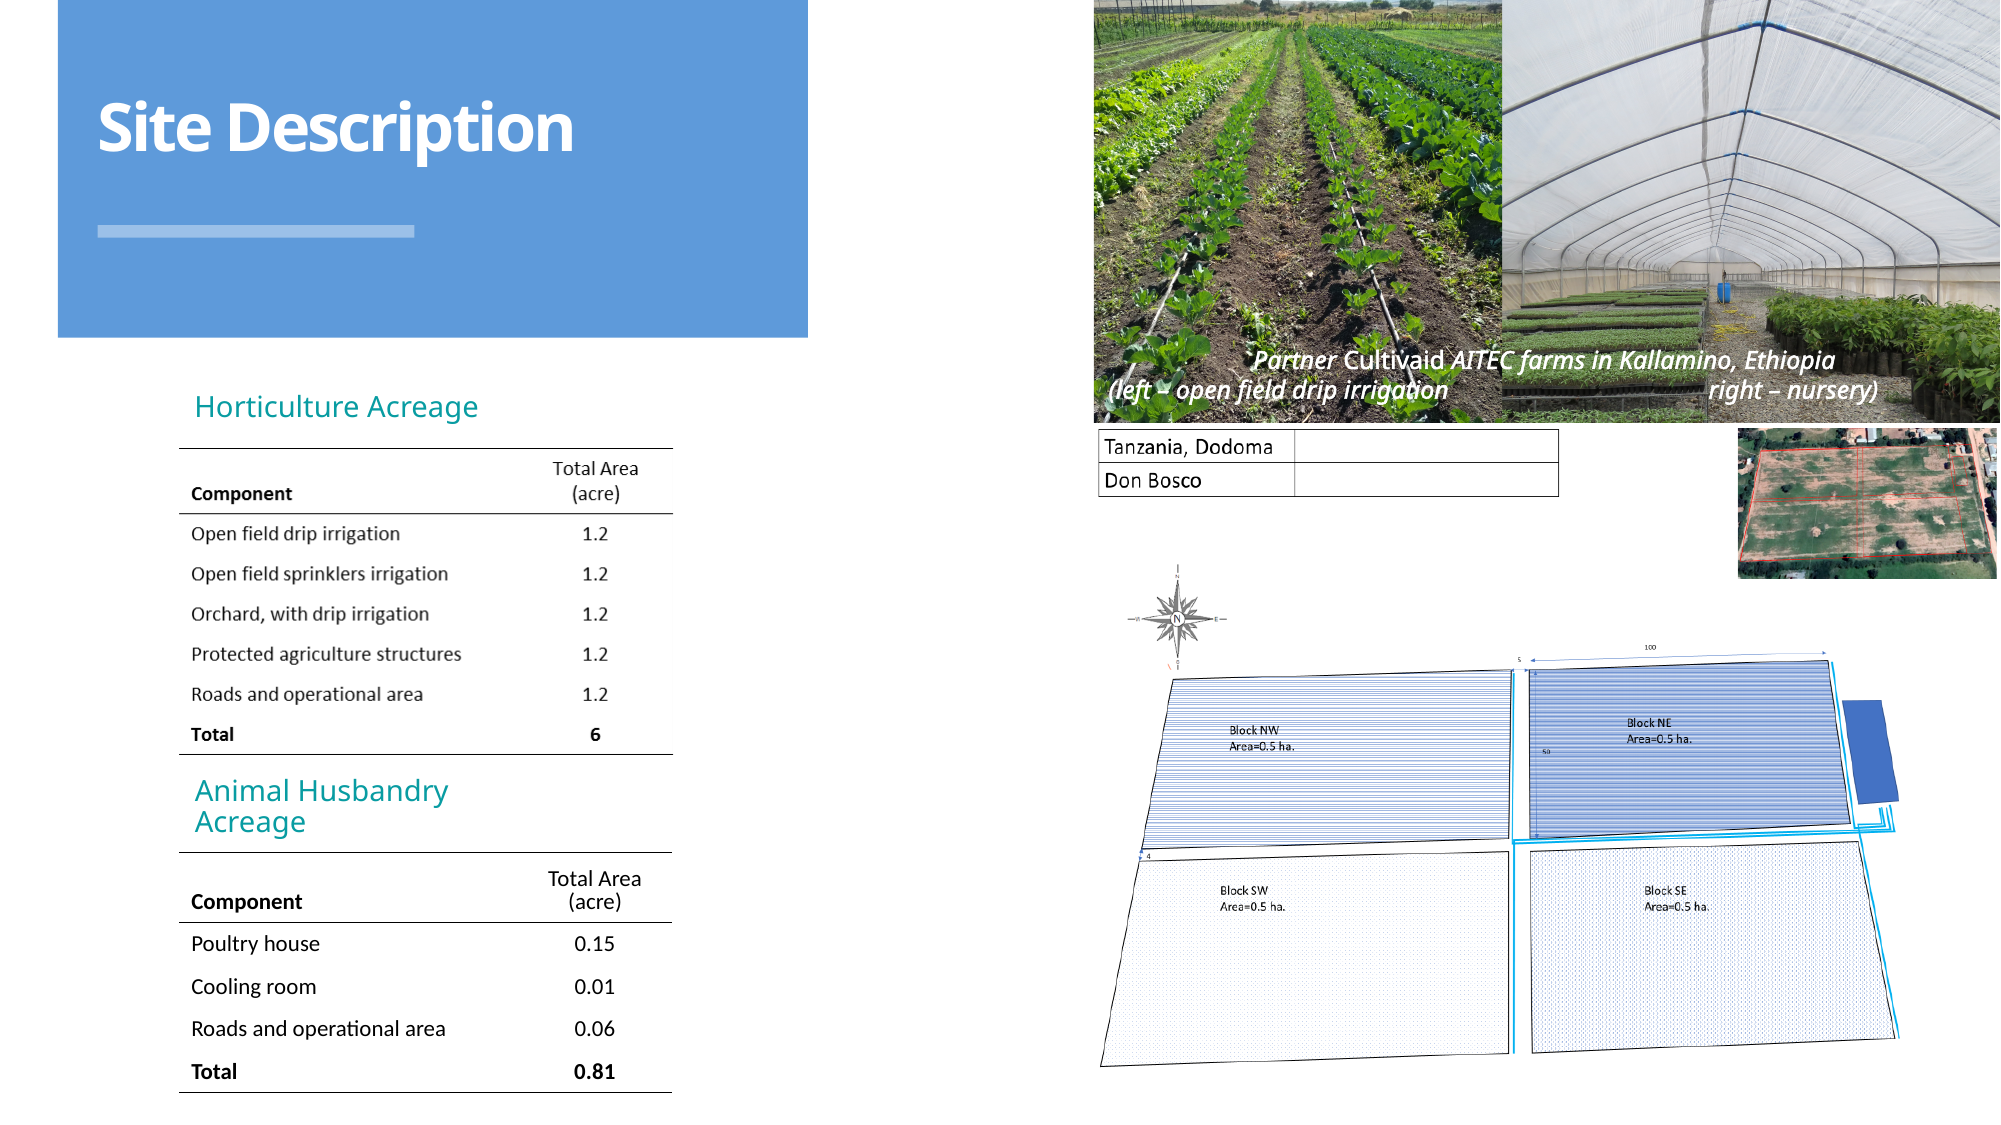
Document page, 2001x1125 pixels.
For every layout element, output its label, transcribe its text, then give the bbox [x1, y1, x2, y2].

table_cell Roads and operational area [179, 1007, 518, 1050]
table_cell 0.06 [518, 1007, 672, 1050]
table_cell Total [179, 1050, 518, 1092]
table_cell Cooling room [179, 965, 518, 1007]
table_header Total Area (acre) [518, 853, 672, 922]
table_cell 0.81 [518, 1050, 672, 1092]
title Site Description [97, 54, 756, 166]
table_cell 0.15 [518, 923, 672, 965]
list Horticulture Acreage [179, 404, 884, 464]
picture [1093, 0, 2000, 1125]
table_cell 0.01 [518, 965, 672, 1007]
table_header Component [179, 853, 518, 922]
list Animal Husbandry Acreage [179, 762, 569, 852]
picture [179, 447, 674, 760]
table_cell Poultry house [179, 923, 518, 965]
